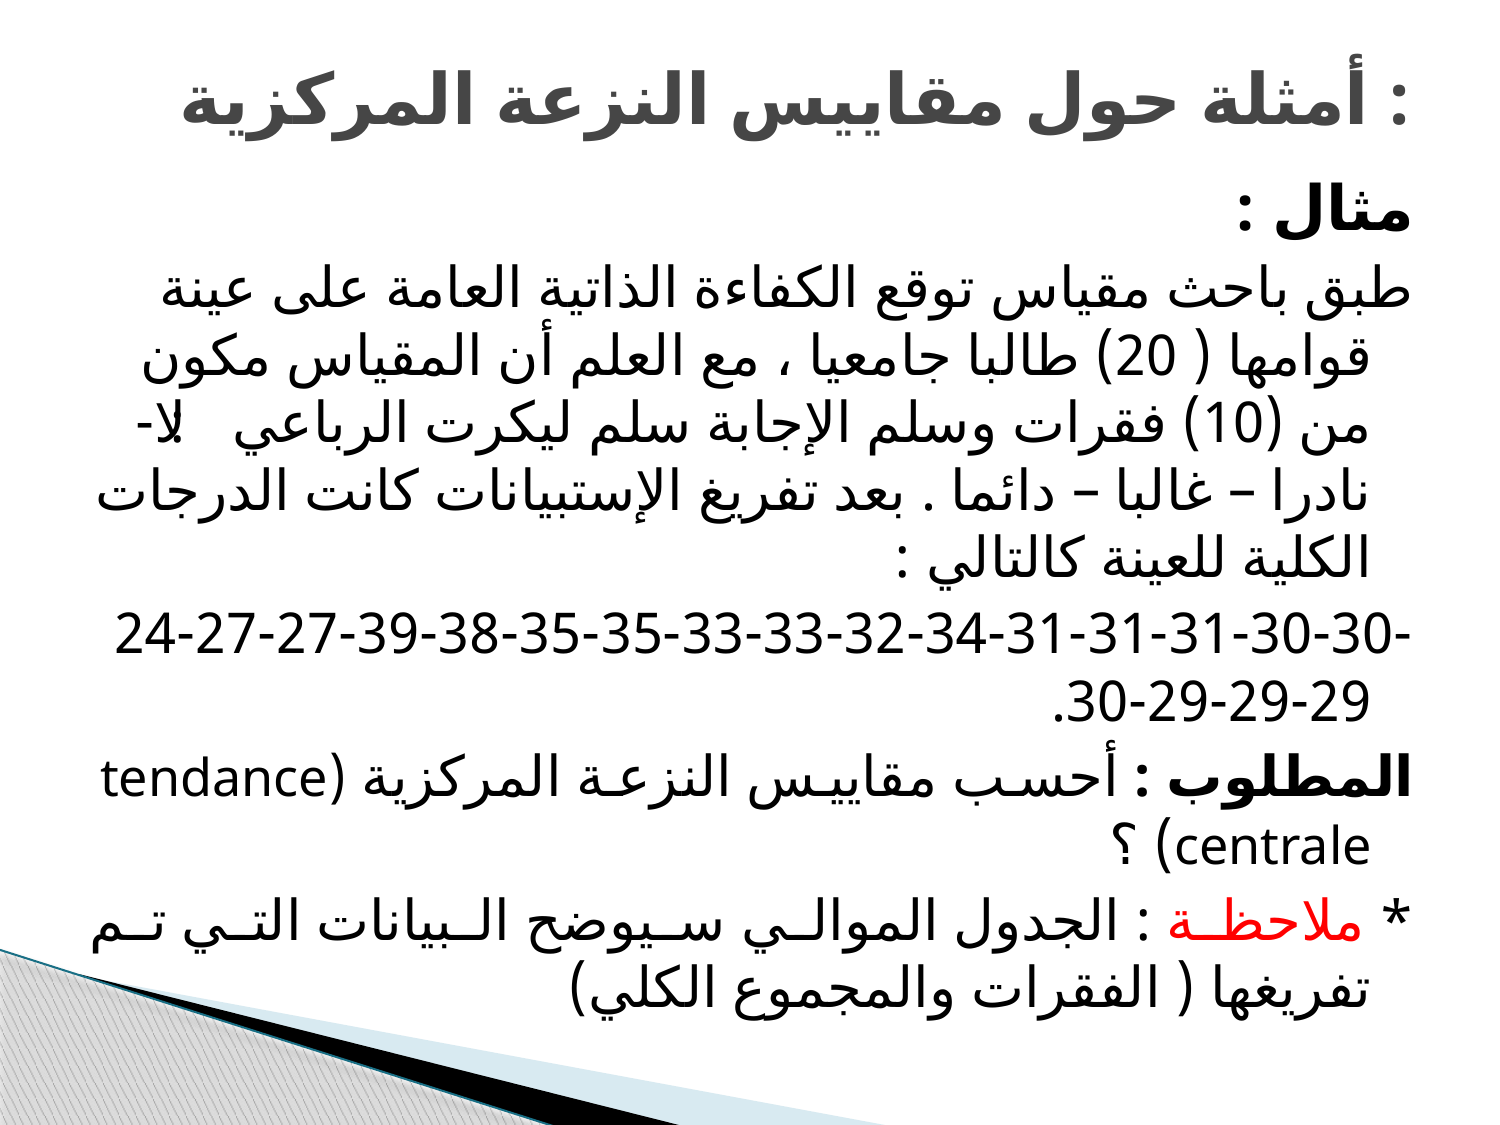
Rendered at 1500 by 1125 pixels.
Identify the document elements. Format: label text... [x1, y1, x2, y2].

list مثال : طبق باحث مقياس توقع الكفاءة الذاتية العامة على عينة قوامها ( 20) طالبا جامعيا ، مع العلم أن المقياس مكون من (10) فقرات وسلم الإجابة سلم ليكرت الرباعي : لا- نادرا – غالبا – دائما . بعد تفريغ الإستبيانات كانت الدرجات الكلية للعينة كالتالي : 24-27-27-39-38-35-35-33-33-32-34-31-31-31-30-30-30-29-29-29. المطلوب : أحسب مقاييس النزعة المركزية (tendance centrale) ؟ * ملاحظة : الجدول الموالي سيوضح البيانات التي تم تفريغها ( الفقرات والمجموع الكلي) [75, 160, 1447, 986]
title أمثلة حول مقاييس النزعة المركزية : [75, 45, 1425, 233]
